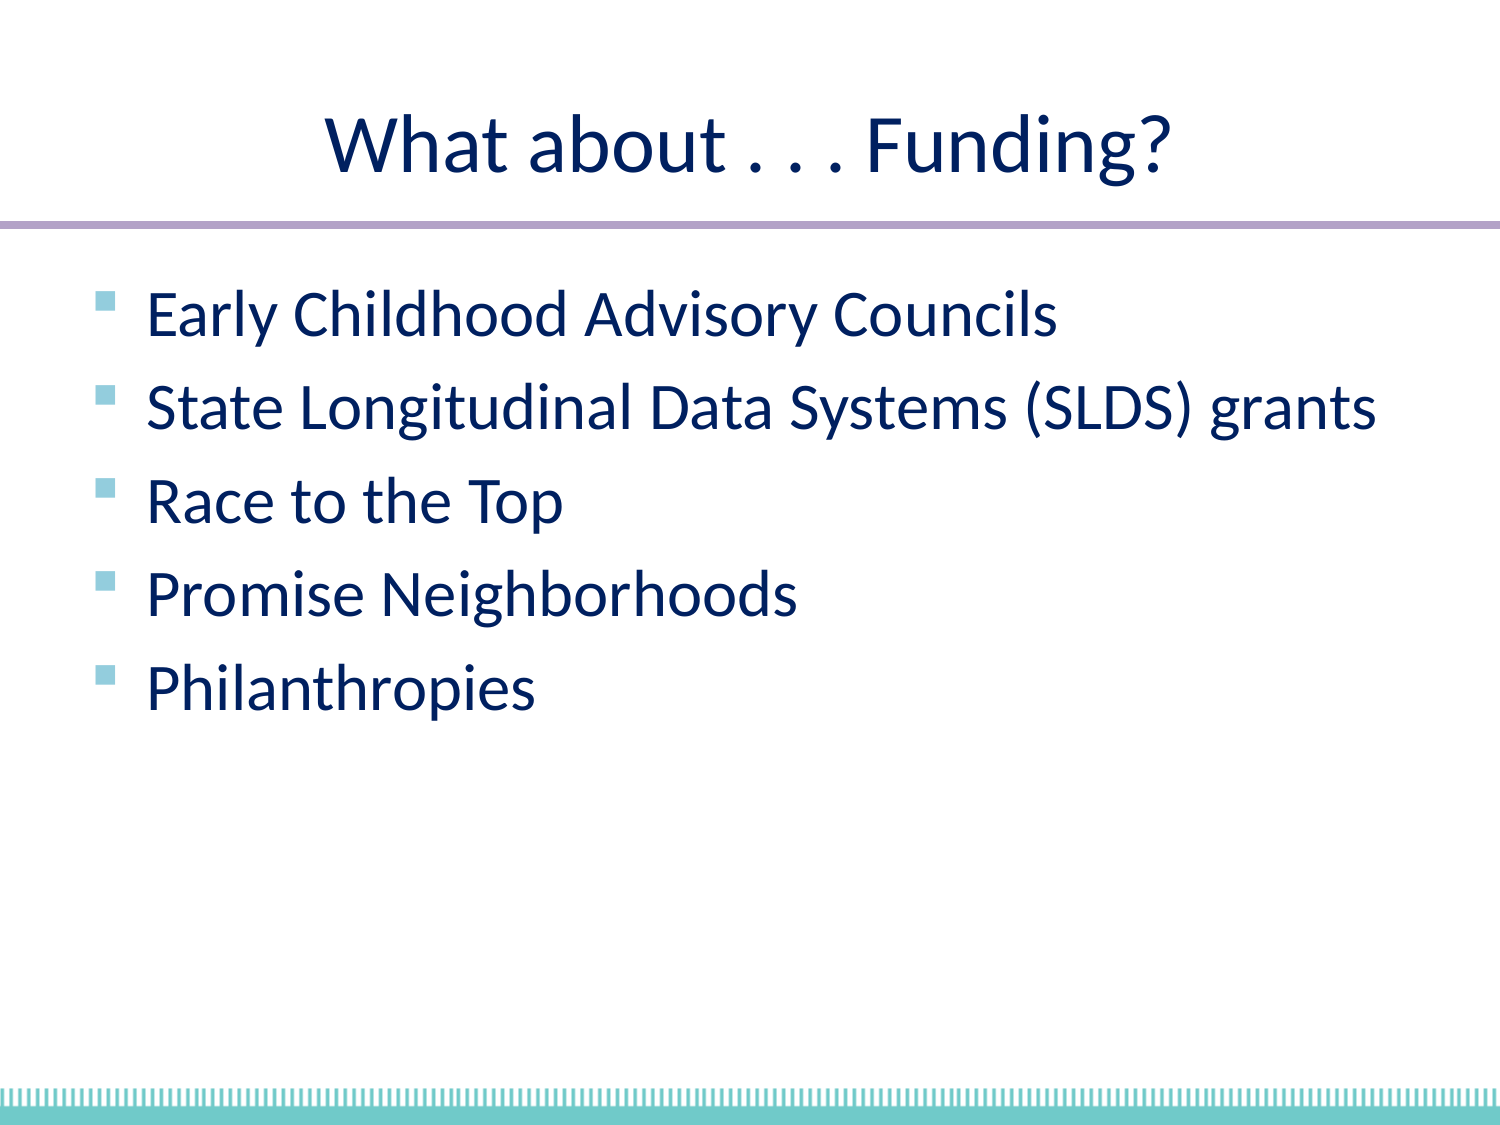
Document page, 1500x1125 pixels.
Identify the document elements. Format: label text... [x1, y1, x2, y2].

list Early Childhood Advisory Councils State Longitudinal Data Systems (SLDS) grants Race to the Top Promise Neighborhoods Philanthropies [74, 262, 1426, 1006]
title What about . . . Funding? [74, 44, 1426, 233]
picture [0, 1087, 1500, 1125]
